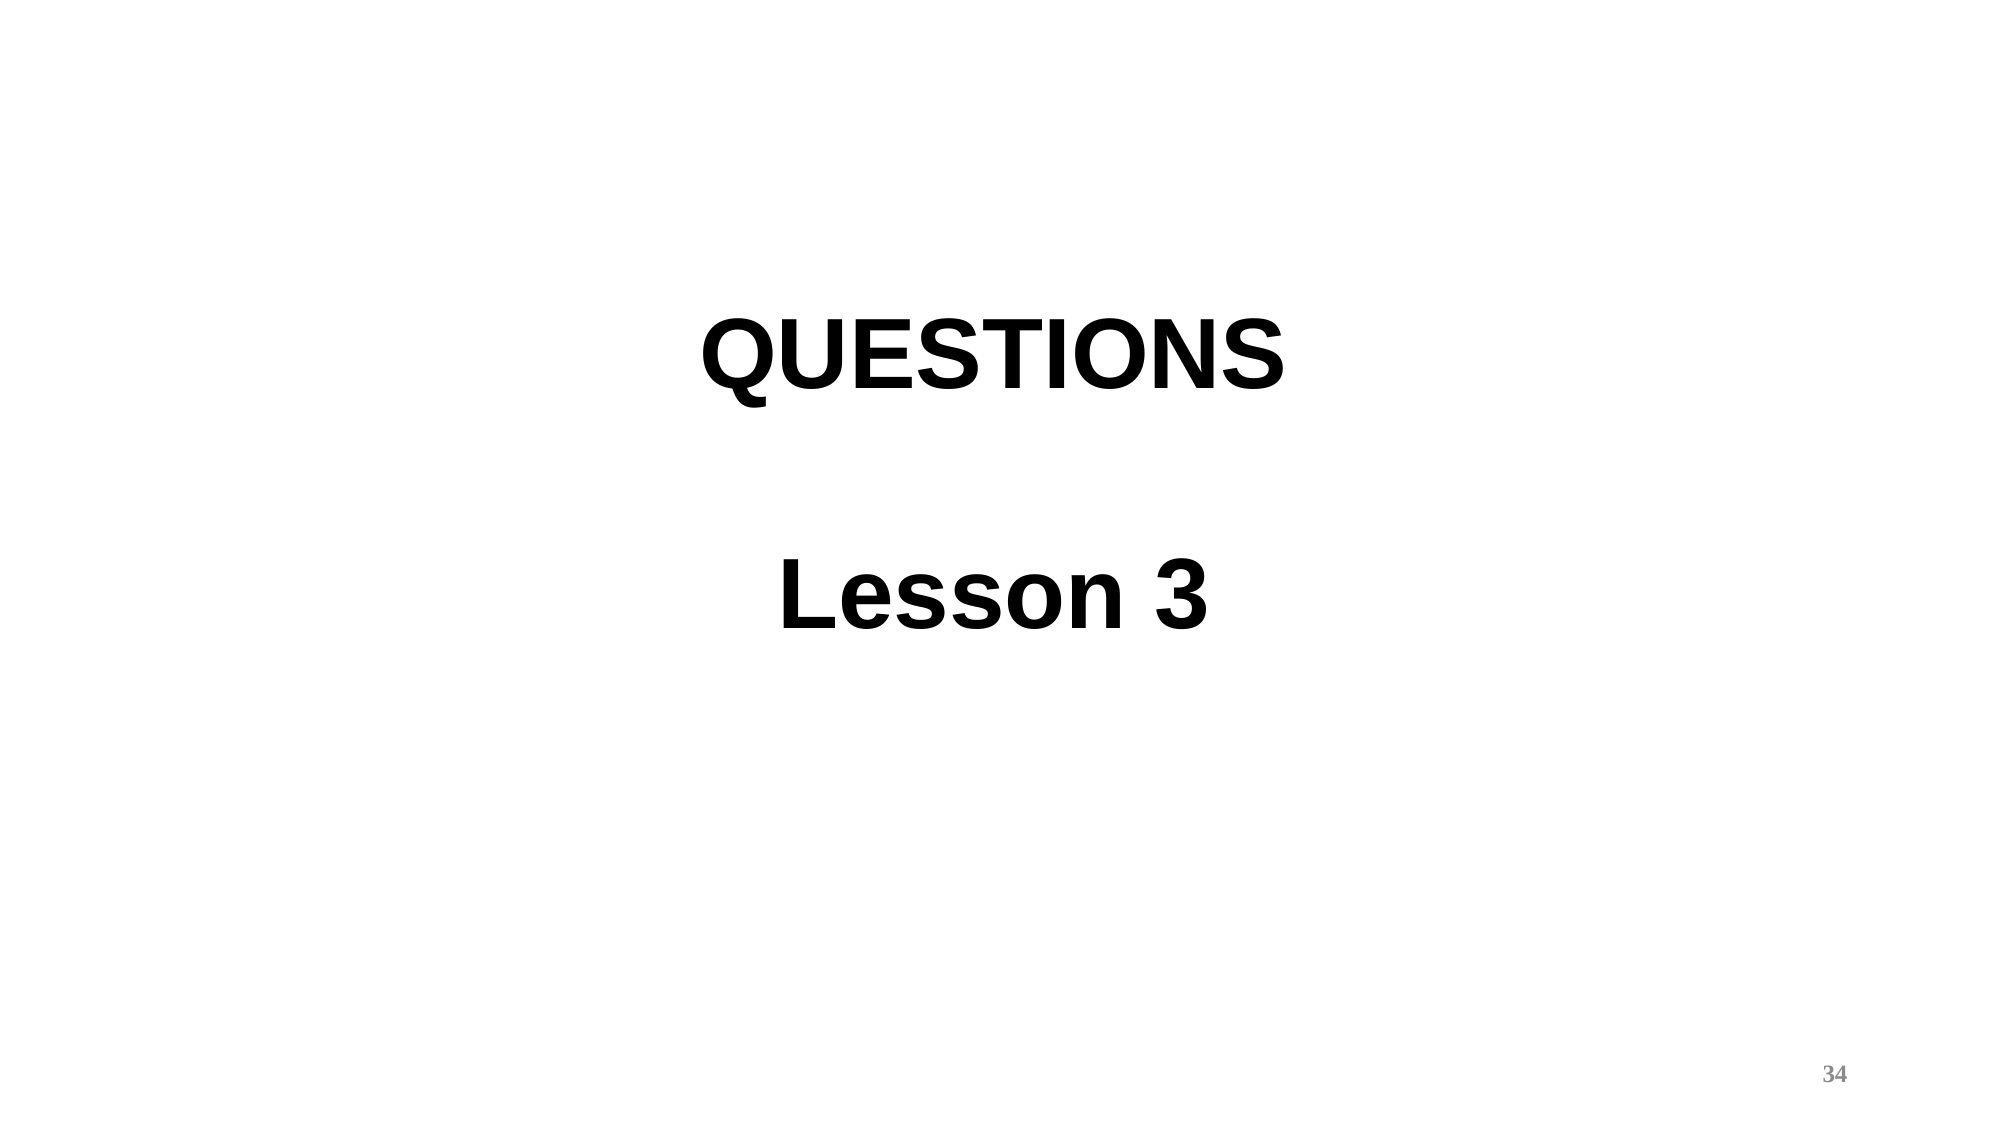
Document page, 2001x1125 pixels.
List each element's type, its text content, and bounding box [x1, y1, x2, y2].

slide_number 34 [1412, 1042, 1863, 1103]
text_box QUESTIONS Lesson 3 [349, 199, 1638, 738]
